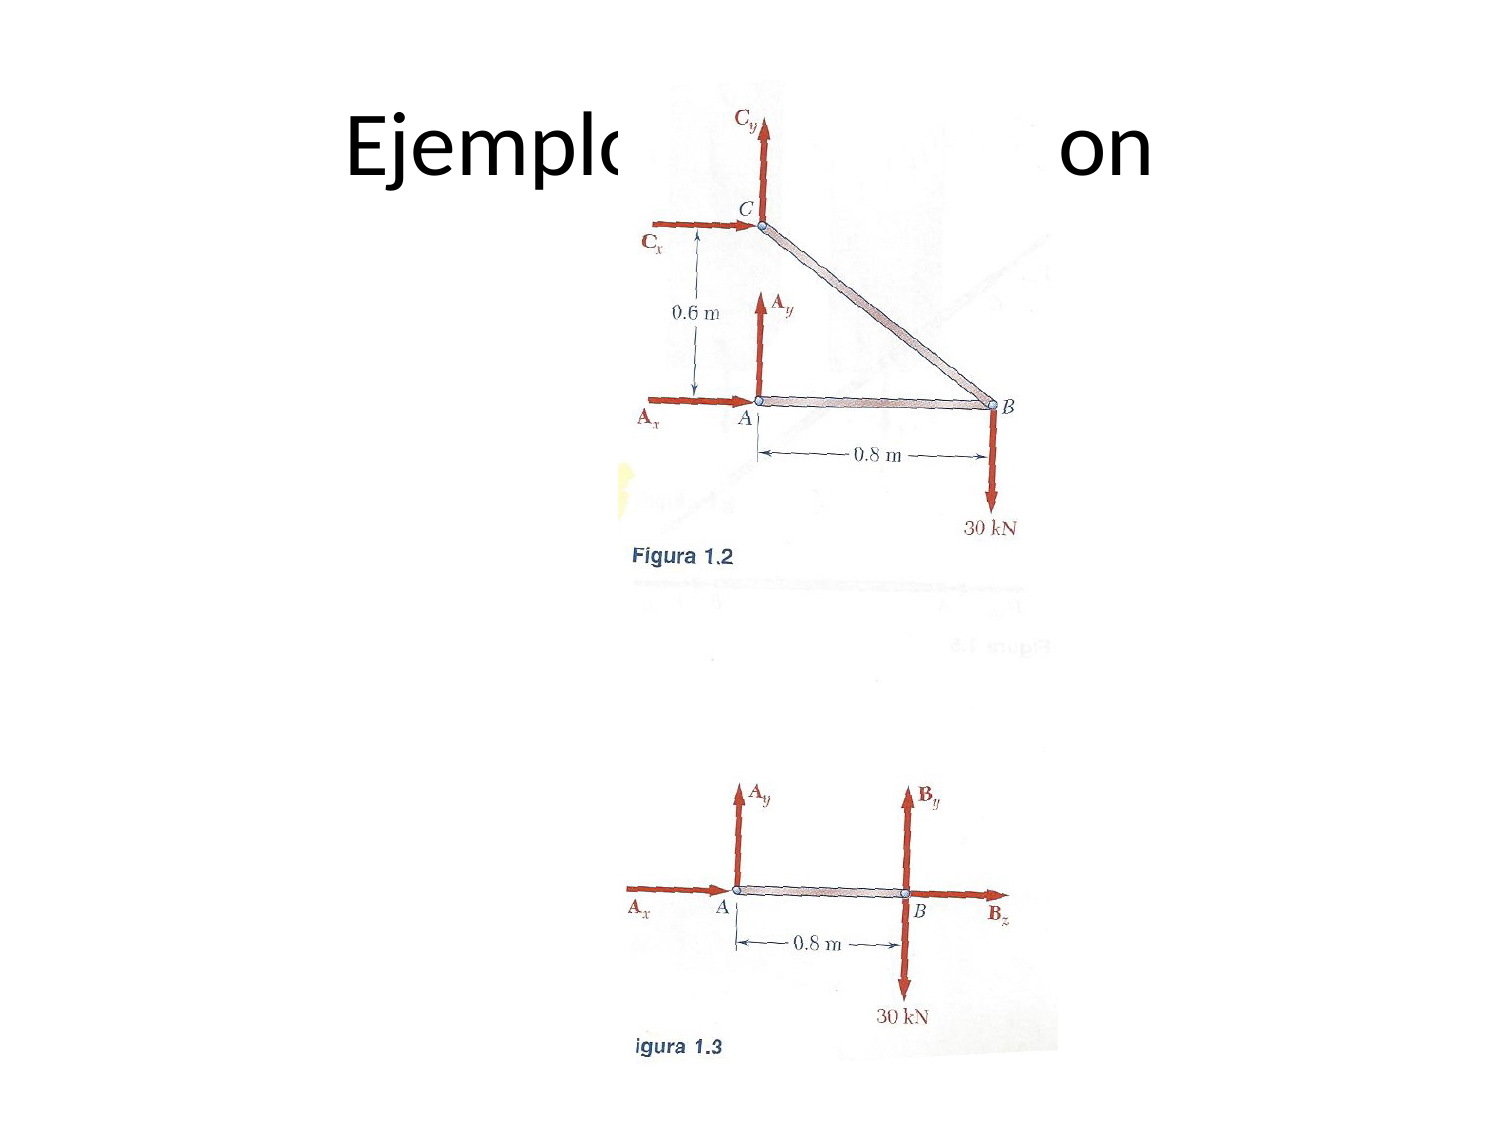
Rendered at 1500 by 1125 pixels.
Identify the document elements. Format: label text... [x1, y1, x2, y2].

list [617, 66, 1059, 1071]
title Ejemplo de aplicacion [75, 45, 1425, 233]
